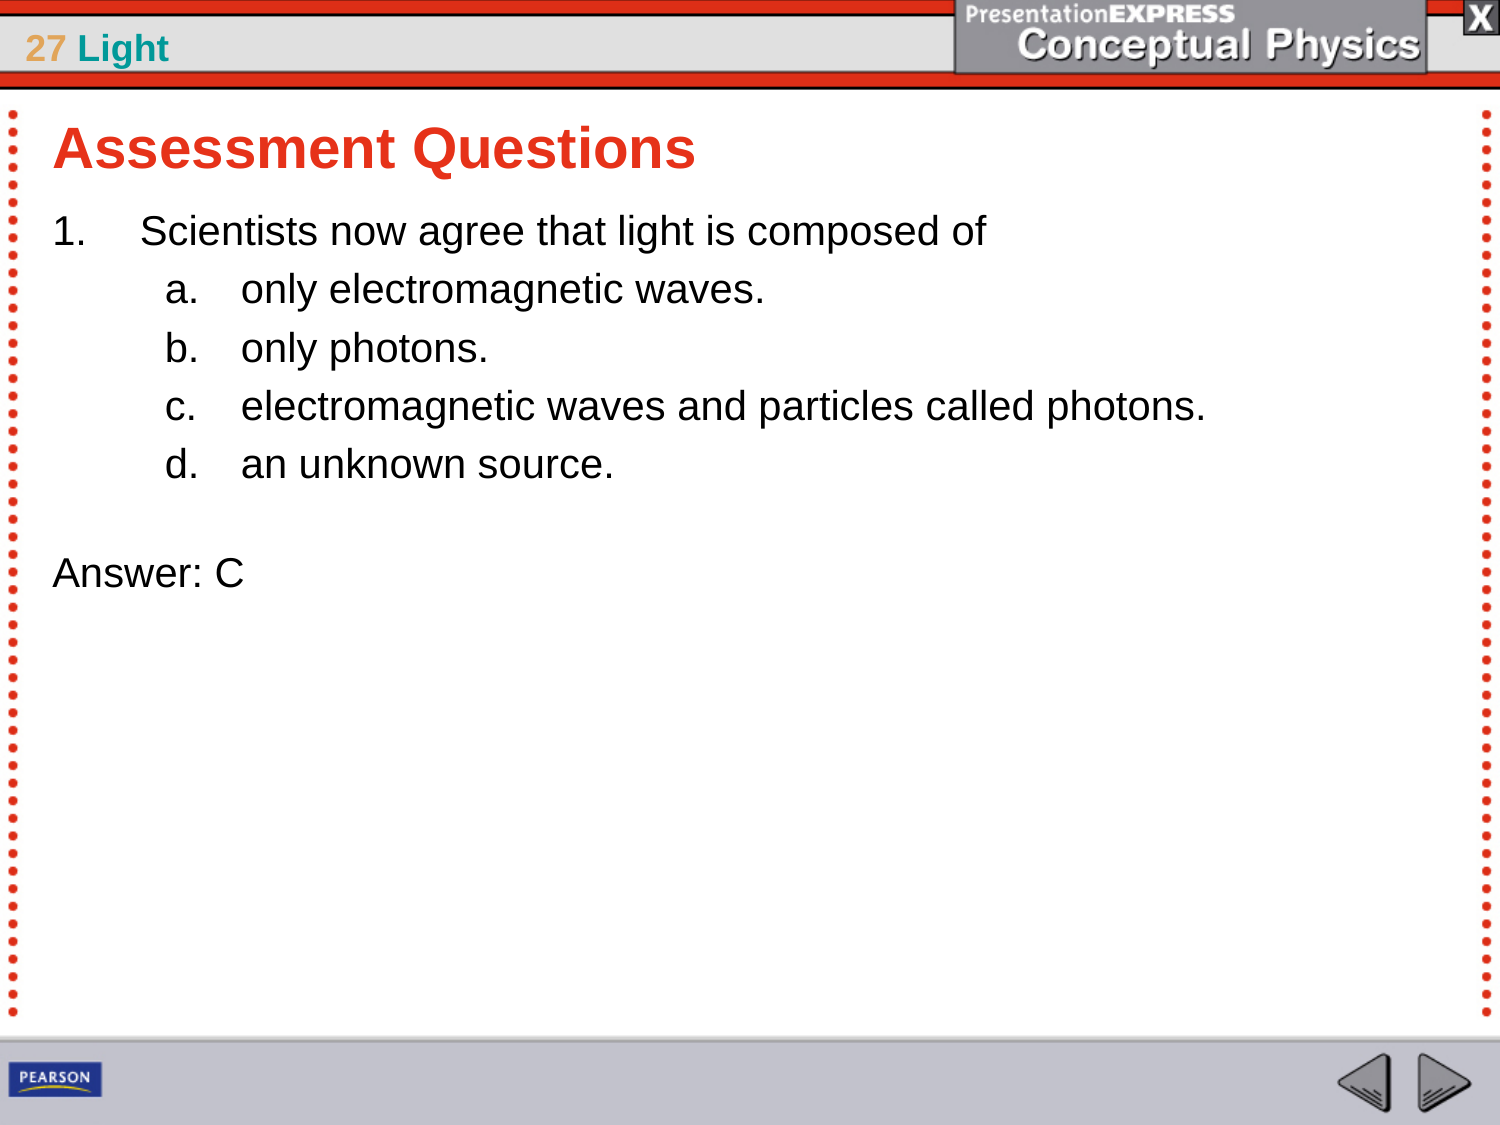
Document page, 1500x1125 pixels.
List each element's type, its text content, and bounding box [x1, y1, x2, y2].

text_box Assessment Questions [37, 102, 1038, 188]
picture [0, 0, 1500, 1125]
text_box Scientists now agree that light is composed of only electromagnetic waves. only photons. electromagnetic waves and particles called photons. an unknown source. Answer: C [37, 196, 1463, 611]
